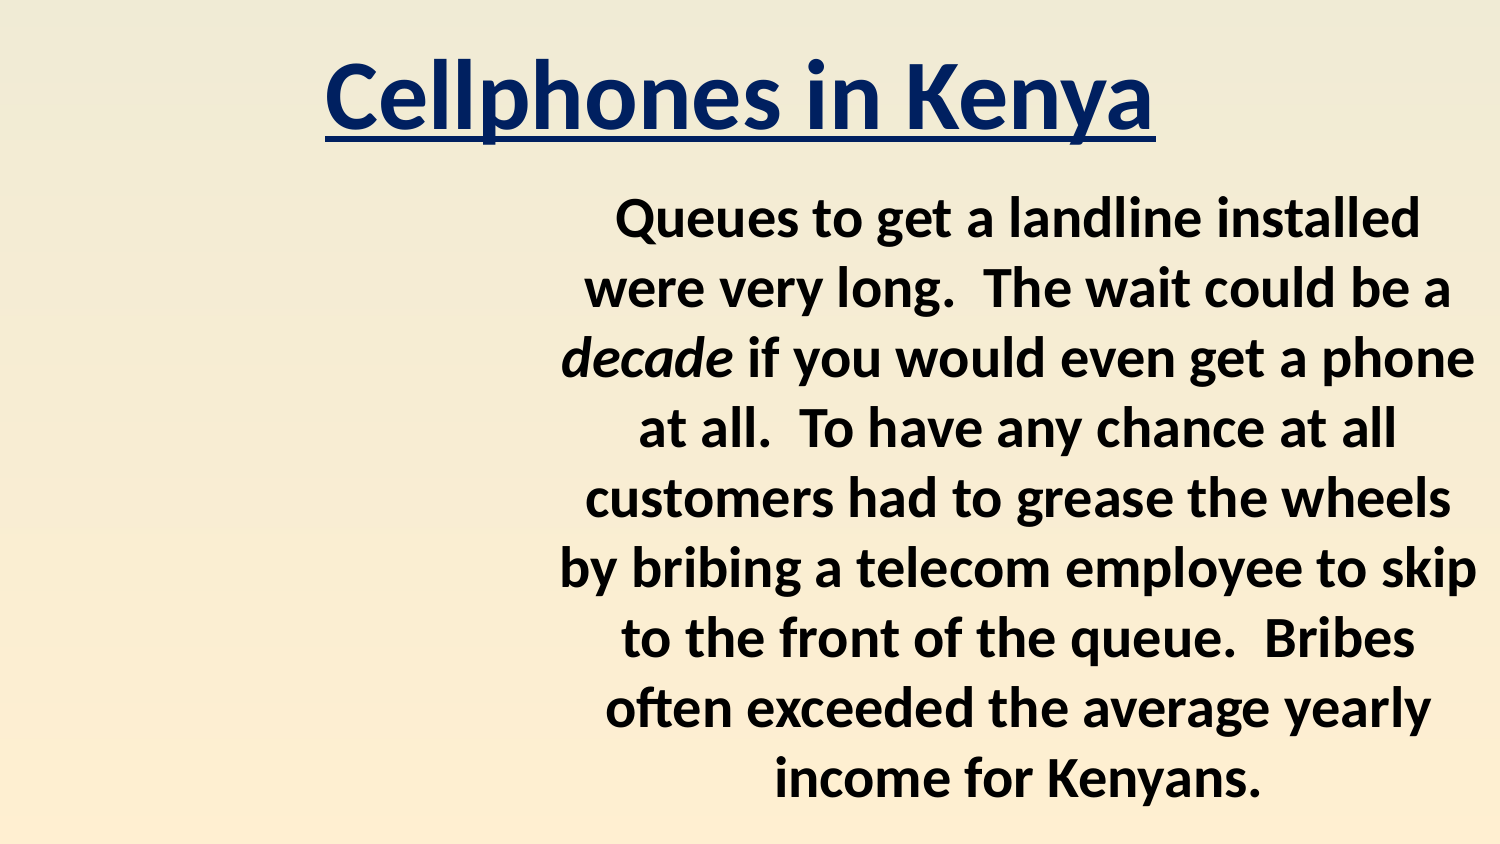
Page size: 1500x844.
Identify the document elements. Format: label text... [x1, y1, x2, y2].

text_box Queues to get a landline installed were very long. The wait could be a decade if you would even get a phone at all. To have any chance at all customers had to grease the wheels by bribing a telecom employee to skip to the front of the queue. Bribes often exceeded the average yearly income for Kenyans. [537, 171, 1500, 817]
text_box Cellphones in Kenya [310, 21, 1171, 157]
